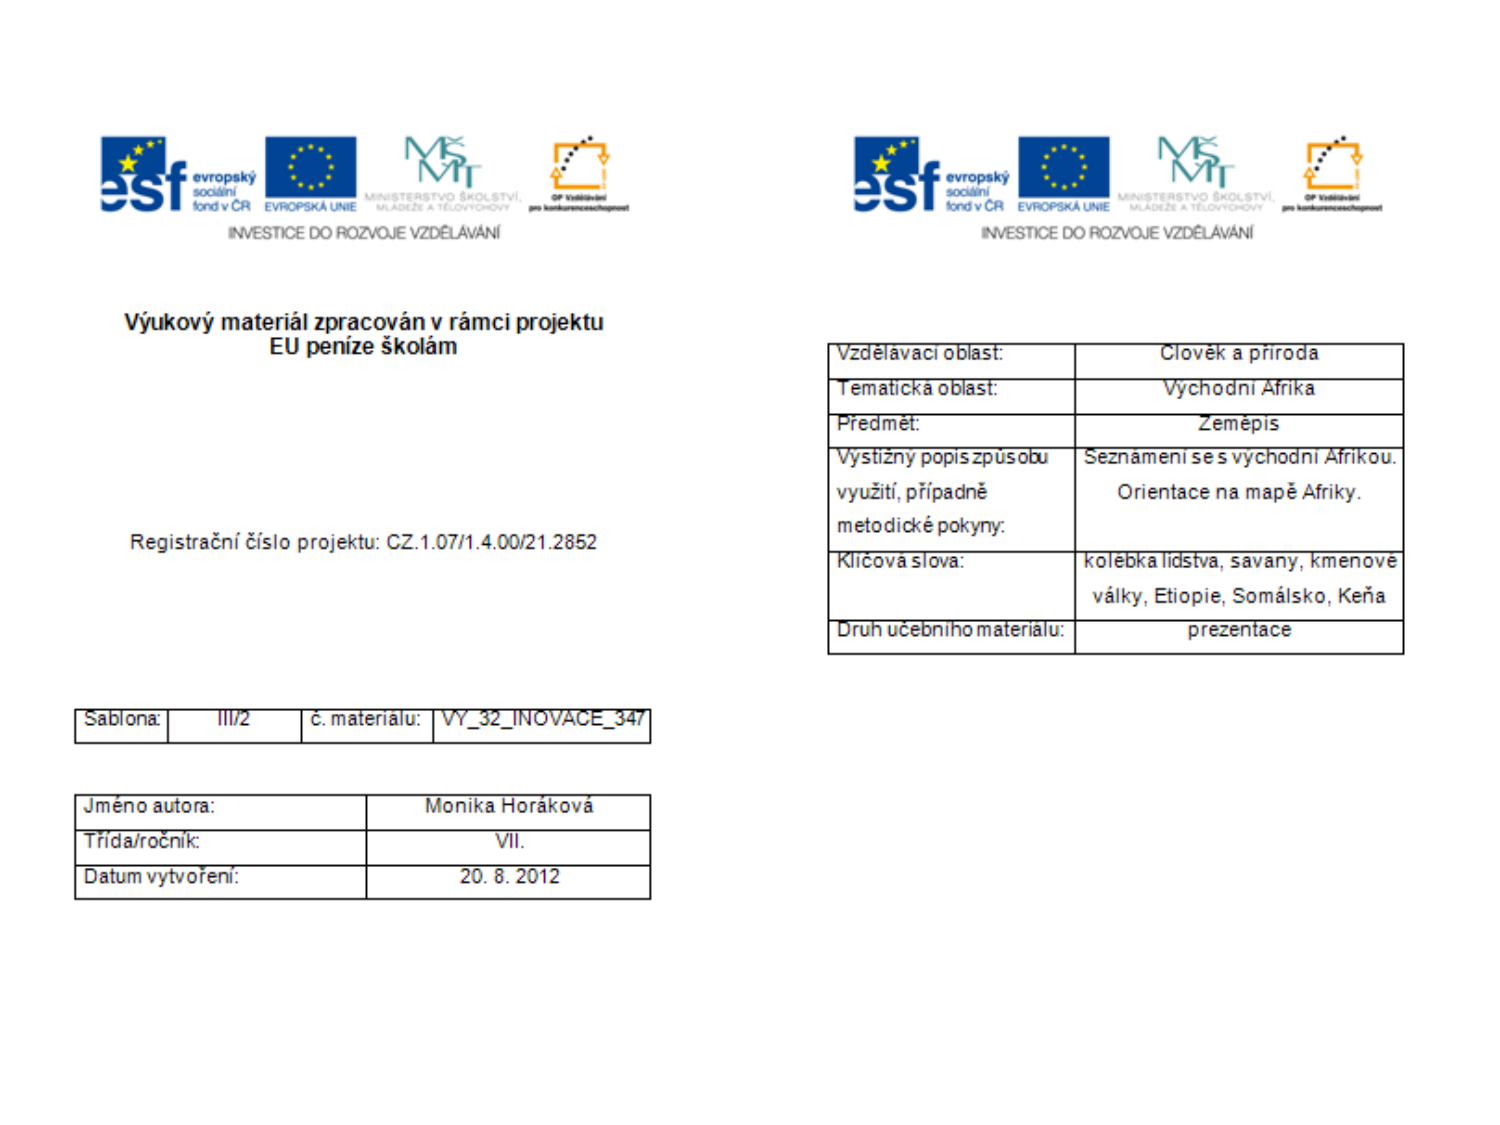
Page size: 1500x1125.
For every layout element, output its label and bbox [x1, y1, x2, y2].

picture [58, 104, 1442, 1021]
